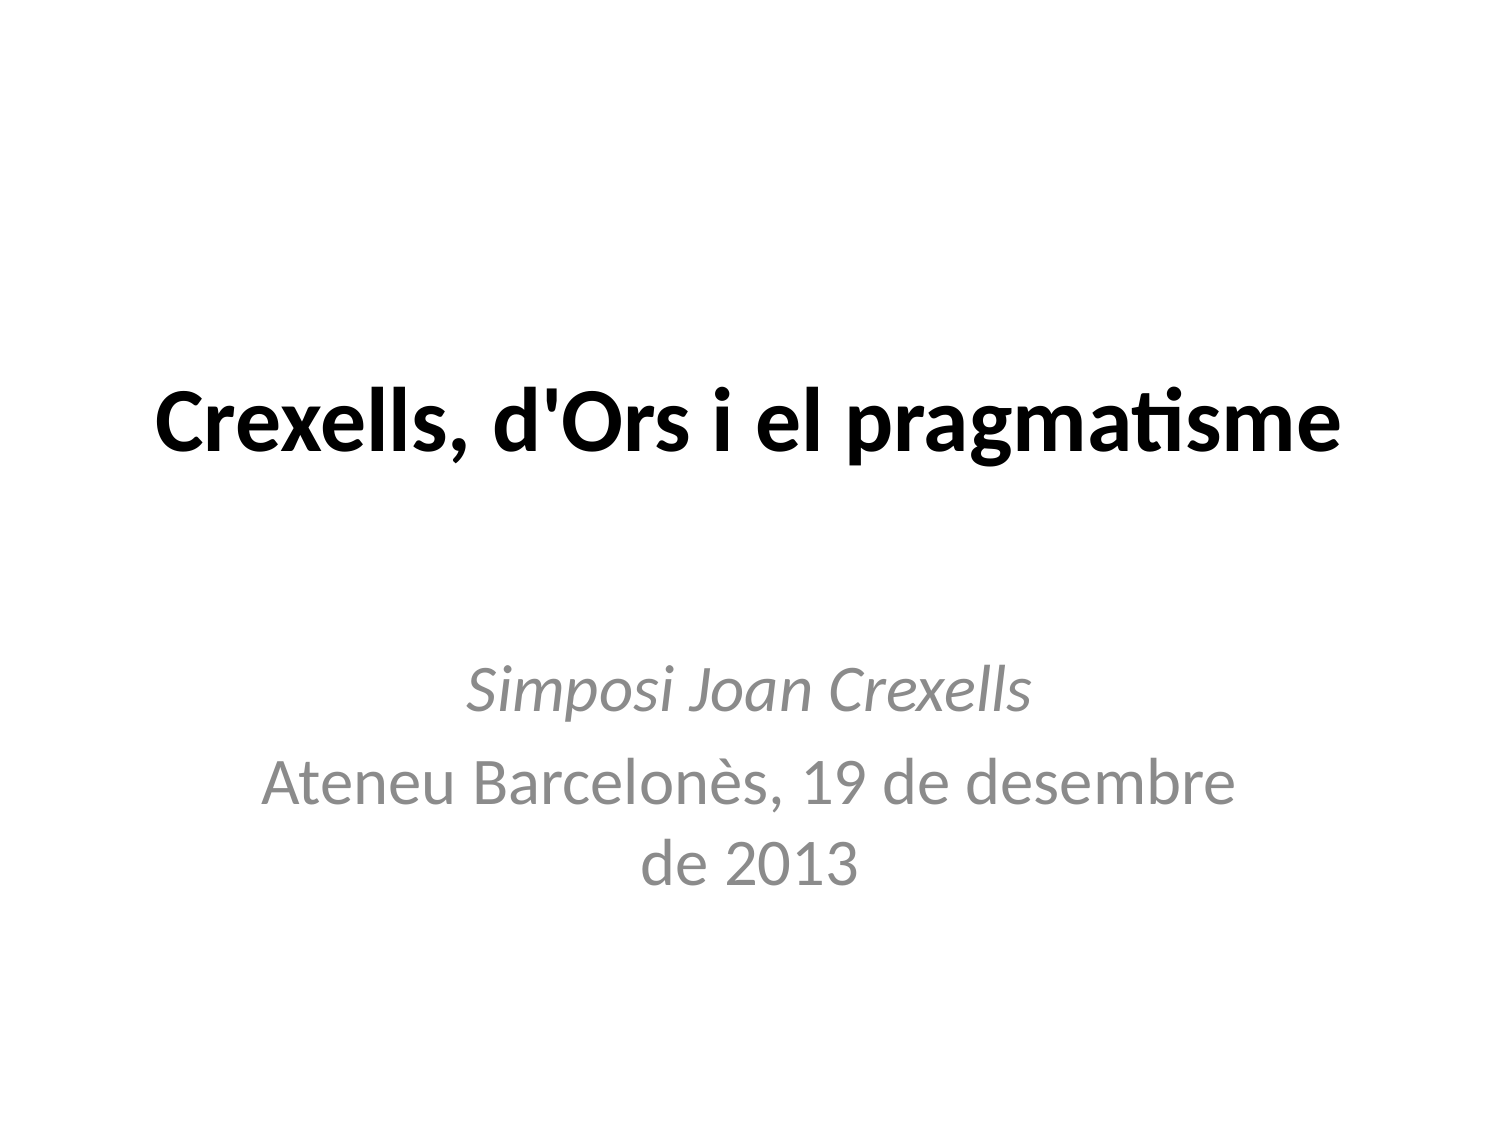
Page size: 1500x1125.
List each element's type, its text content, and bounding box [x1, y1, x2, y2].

subtitle Simposi Joan Crexells Ateneu Barcelonès, 19 de desembre de 2013 [225, 637, 1275, 925]
title Crexells, d'Ors i el pragmatisme [112, 349, 1388, 591]
